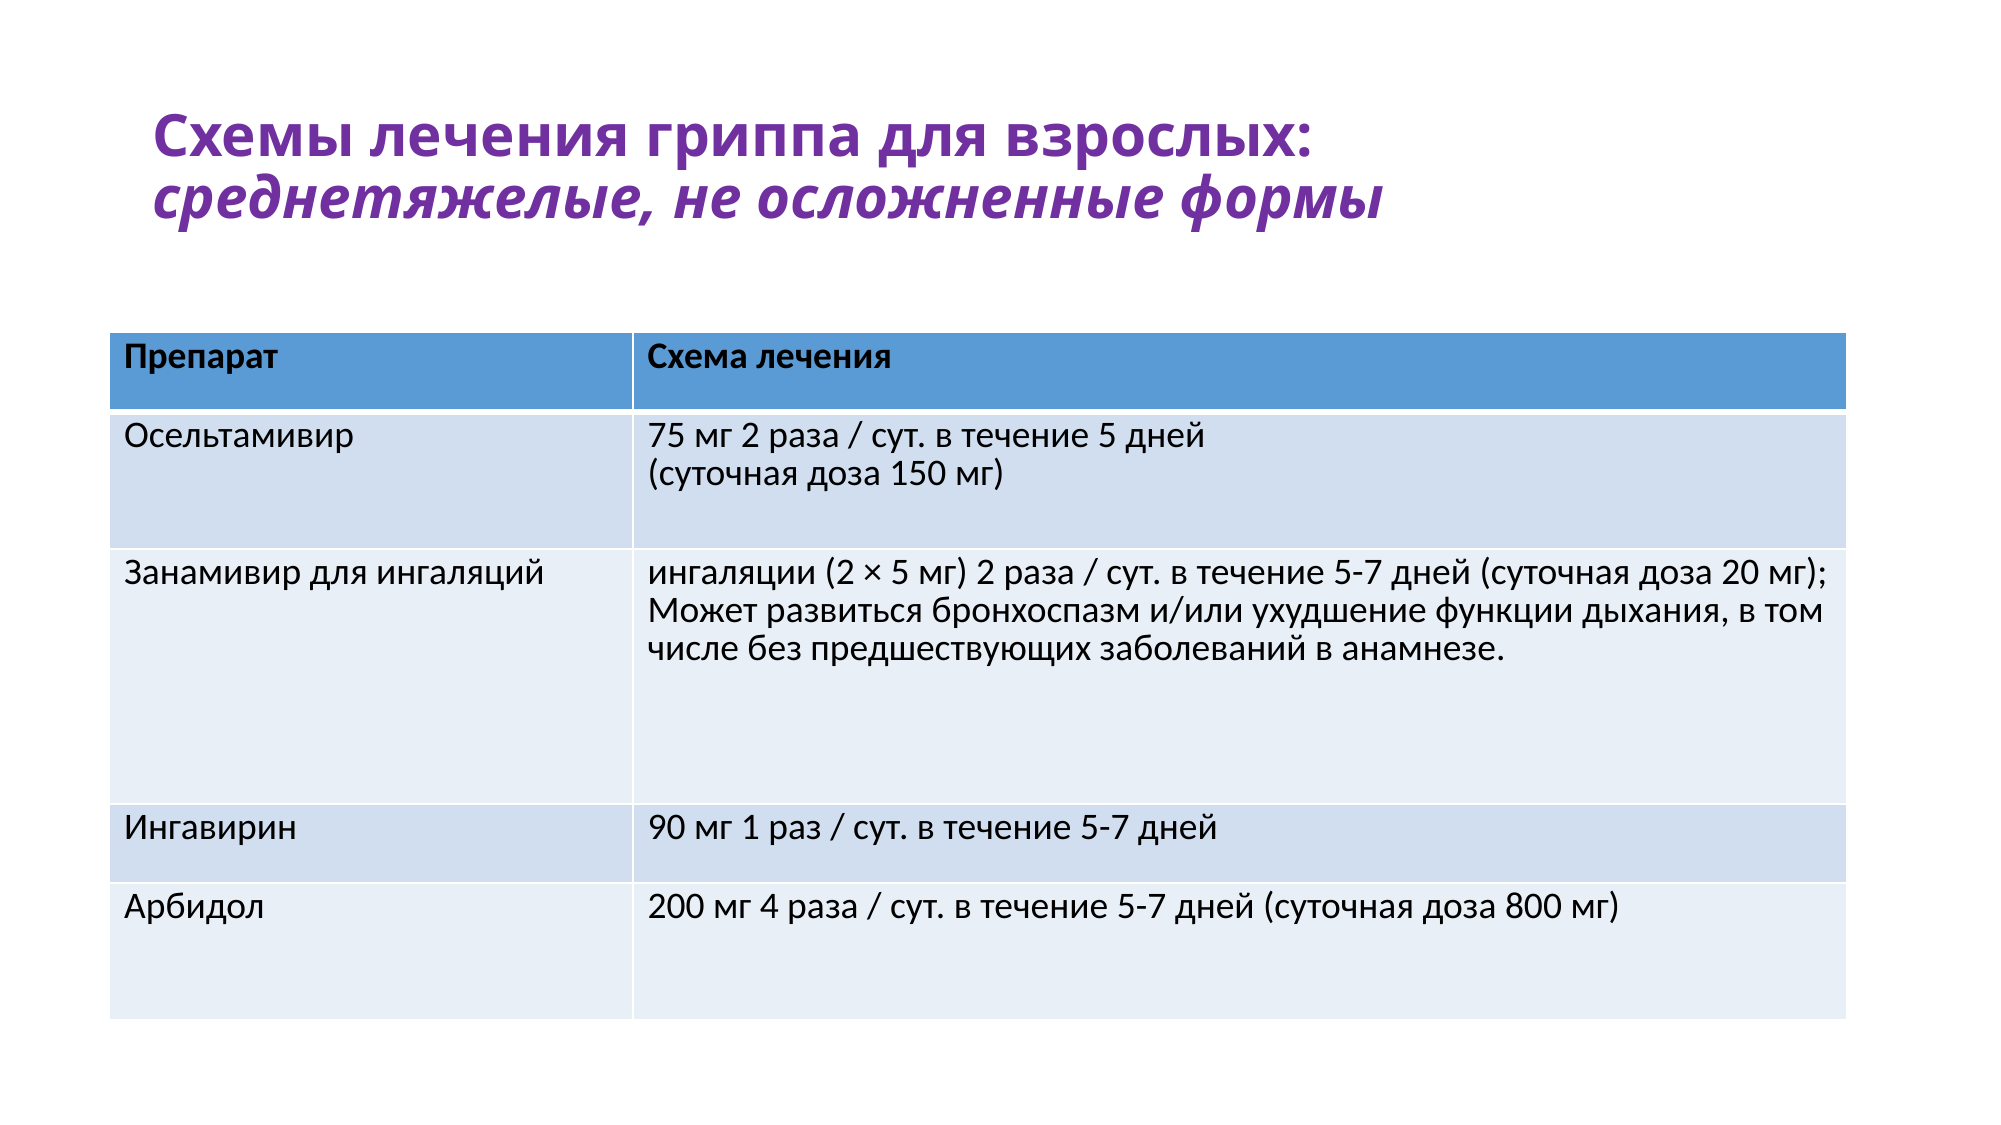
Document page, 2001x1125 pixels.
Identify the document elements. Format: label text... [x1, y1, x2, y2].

title Схемы лечения гриппа для взрослых: среднетяжелые, не осложненные формы [137, 59, 1863, 278]
table_cell Занамивир для ингаляций [110, 550, 632, 803]
table_cell Ингавирин [110, 805, 632, 882]
table_cell 75 мг 2 раза / сут. в течение 5 дней (суточная доза 150 мг) [634, 415, 1846, 548]
table_cell ингаляции (2 × 5 мг) 2 раза / сут. в течение 5-7 дней (суточная доза 20 мг); Может развиться бронхоспазм и/или ухудшение функции дыхания, в том числе без предшествующих заболеваний в анамнезе. [634, 550, 1846, 803]
table_cell Арбидол [110, 884, 632, 1019]
table_cell 200 мг 4 раза / сут. в течение 5-7 дней (суточная доза 800 мг) [634, 884, 1846, 1019]
table_cell Осельтамивир [110, 415, 632, 548]
table_header Препарат [110, 333, 632, 409]
table_cell 90 мг 1 раз / сут. в течение 5-7 дней [634, 805, 1846, 882]
table_header Схема лечения [634, 333, 1846, 409]
